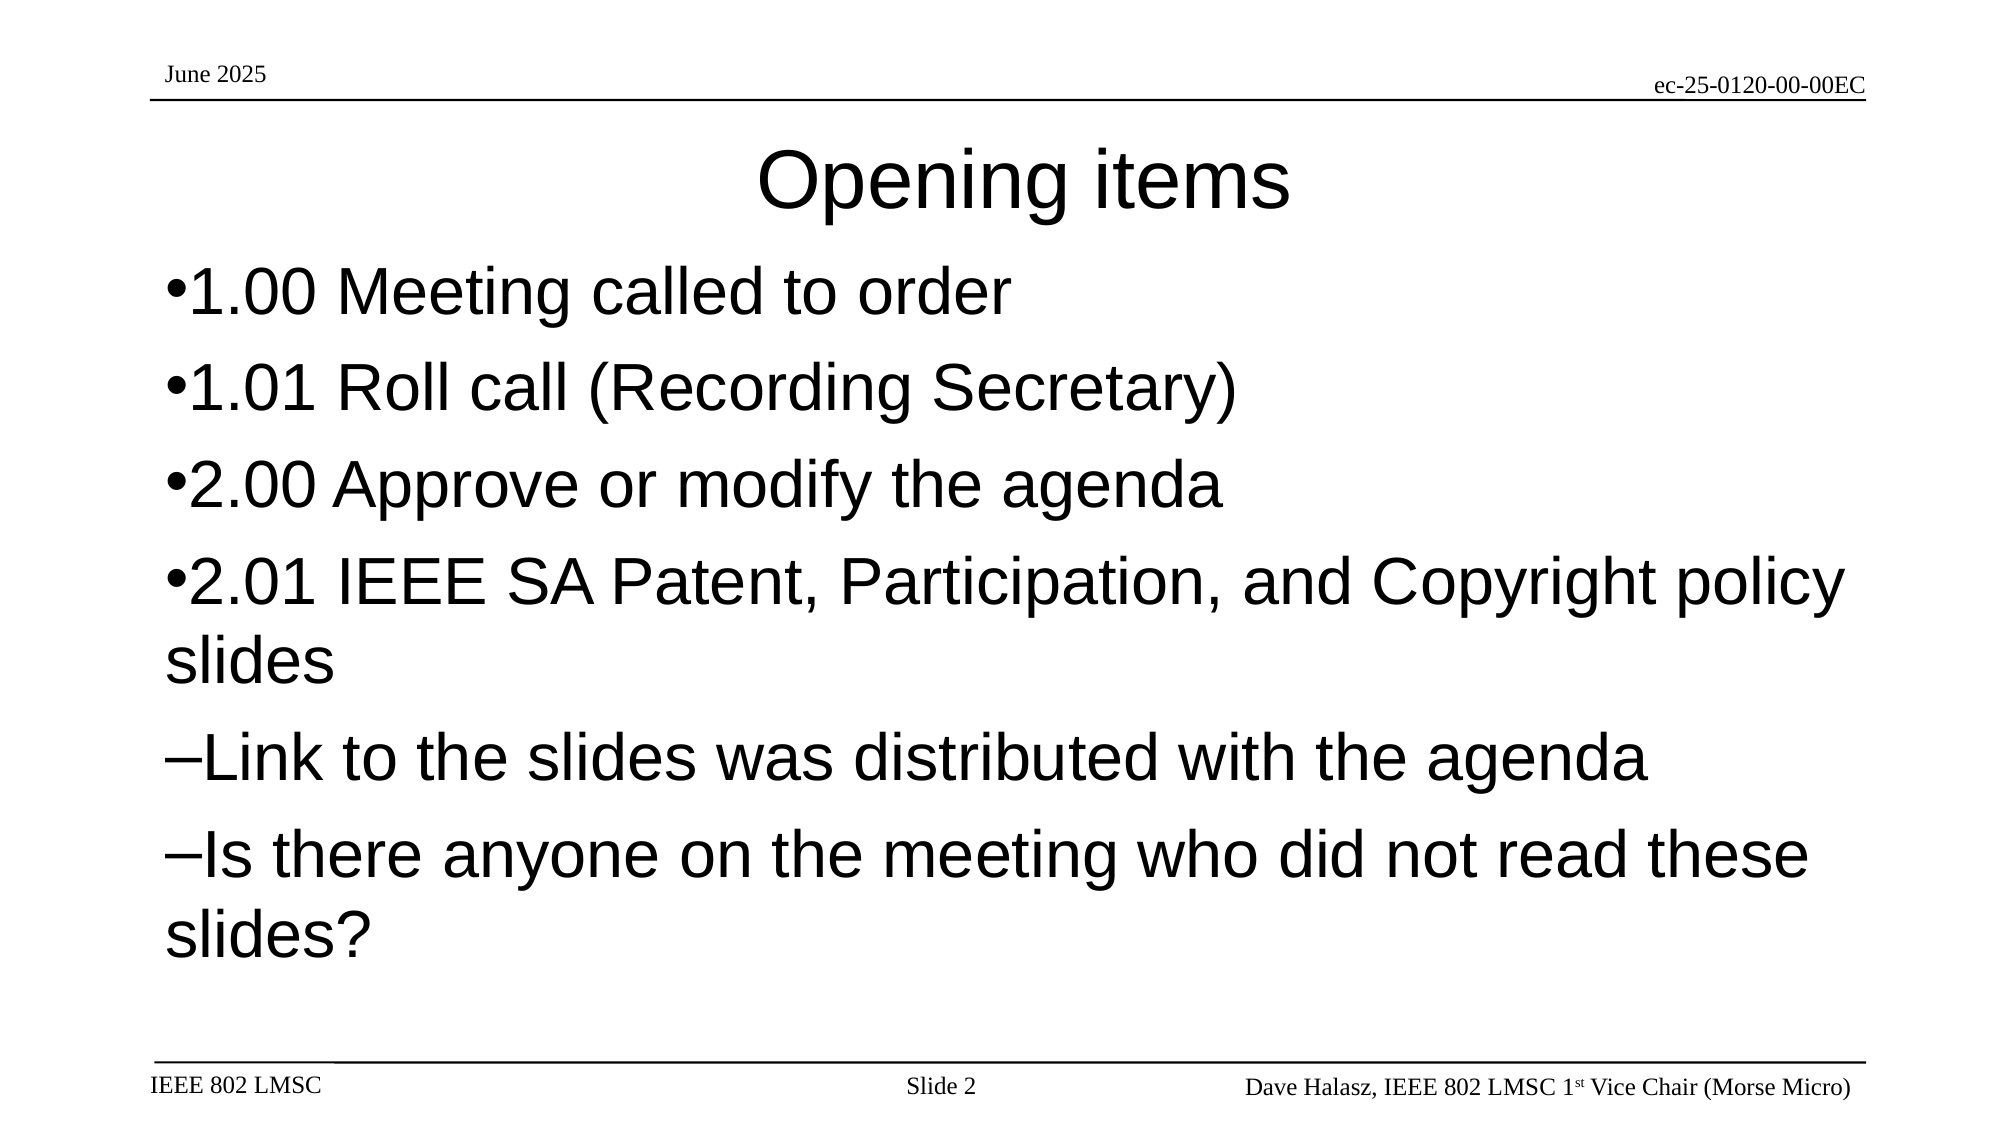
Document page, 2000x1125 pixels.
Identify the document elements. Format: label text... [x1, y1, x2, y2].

title Opening items [149, 112, 1900, 238]
slide_number Slide 2 [799, 1069, 1083, 1108]
list 1.00 Meeting called to order 1.01 Roll call (Recording Secretary) 2.00 Approve or modify the agenda 2.01 IEEE SA Patent, Participation, and Copyright policy slides Link to the slides was distributed with the agenda Is there anyone on the meeting who did not read these slides? [150, 239, 1900, 1050]
